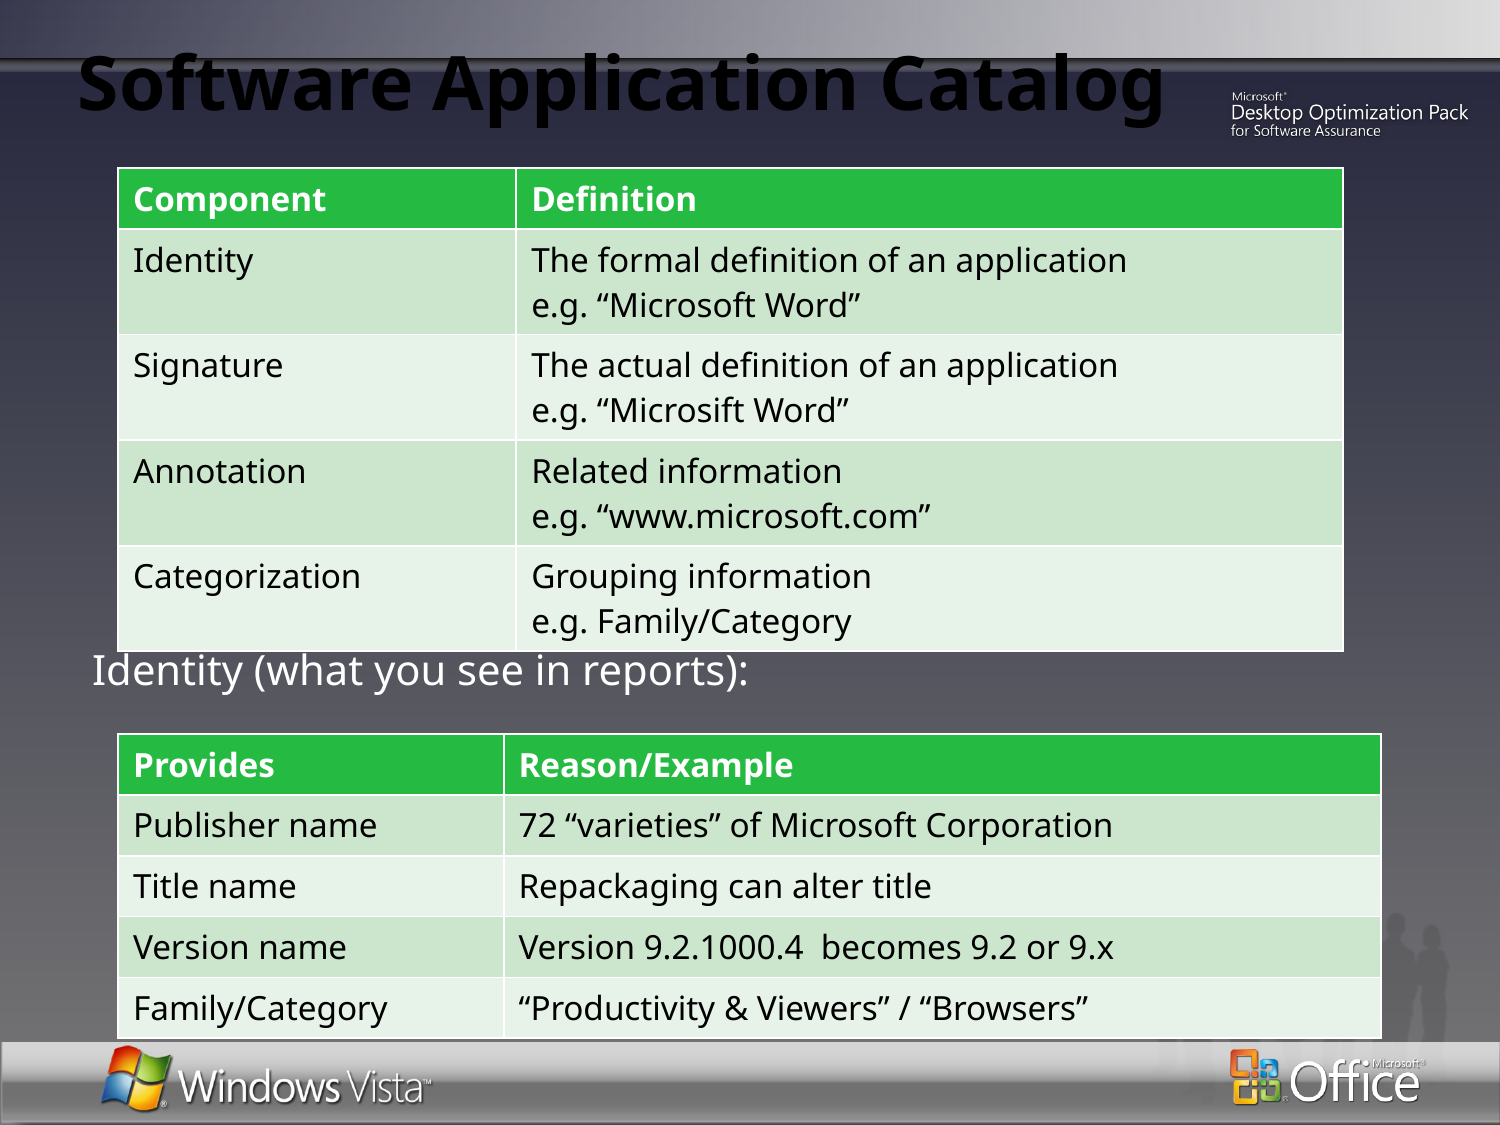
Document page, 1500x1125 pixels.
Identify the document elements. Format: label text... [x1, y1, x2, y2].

table_cell Annotation [119, 441, 515, 545]
picture [1228, 87, 1471, 140]
table_cell Title name [119, 857, 503, 916]
picture [99, 1045, 434, 1114]
table_cell Related information e.g. “www.microsoft.com” [517, 441, 1342, 545]
picture [1230, 1049, 1427, 1106]
table_header Component [119, 169, 515, 228]
table_header Provides [119, 735, 503, 794]
table_cell Identity [119, 230, 515, 334]
table_cell “Productivity & Viewers” / “Browsers” [505, 978, 1380, 1037]
table_header Reason/Example [505, 735, 1380, 794]
picture [1149, 913, 1453, 1042]
table_cell Version name [119, 917, 503, 977]
list Identity (what you see in reports): [76, 642, 1428, 731]
table_header Definition [517, 169, 1342, 228]
table_cell Signature [119, 335, 515, 439]
table_cell Categorization [119, 547, 515, 642]
table_cell Version 9.2.1000.4 becomes 9.2 or 9.x [505, 917, 1380, 977]
table_cell 72 “varieties” of Microsoft Corporation [505, 796, 1380, 855]
title Software Application Catalog [62, 37, 1214, 135]
table_cell Grouping information e.g. Family/Category [517, 547, 1342, 642]
table_cell The actual definition of an application e.g. “Microsift Word” [517, 335, 1342, 439]
table_cell Repackaging can alter title [505, 857, 1380, 916]
table_cell Publisher name [119, 796, 503, 855]
table_cell The formal definition of an application e.g. “Microsoft Word” [517, 230, 1342, 334]
table_cell Family/Category [119, 978, 503, 1037]
